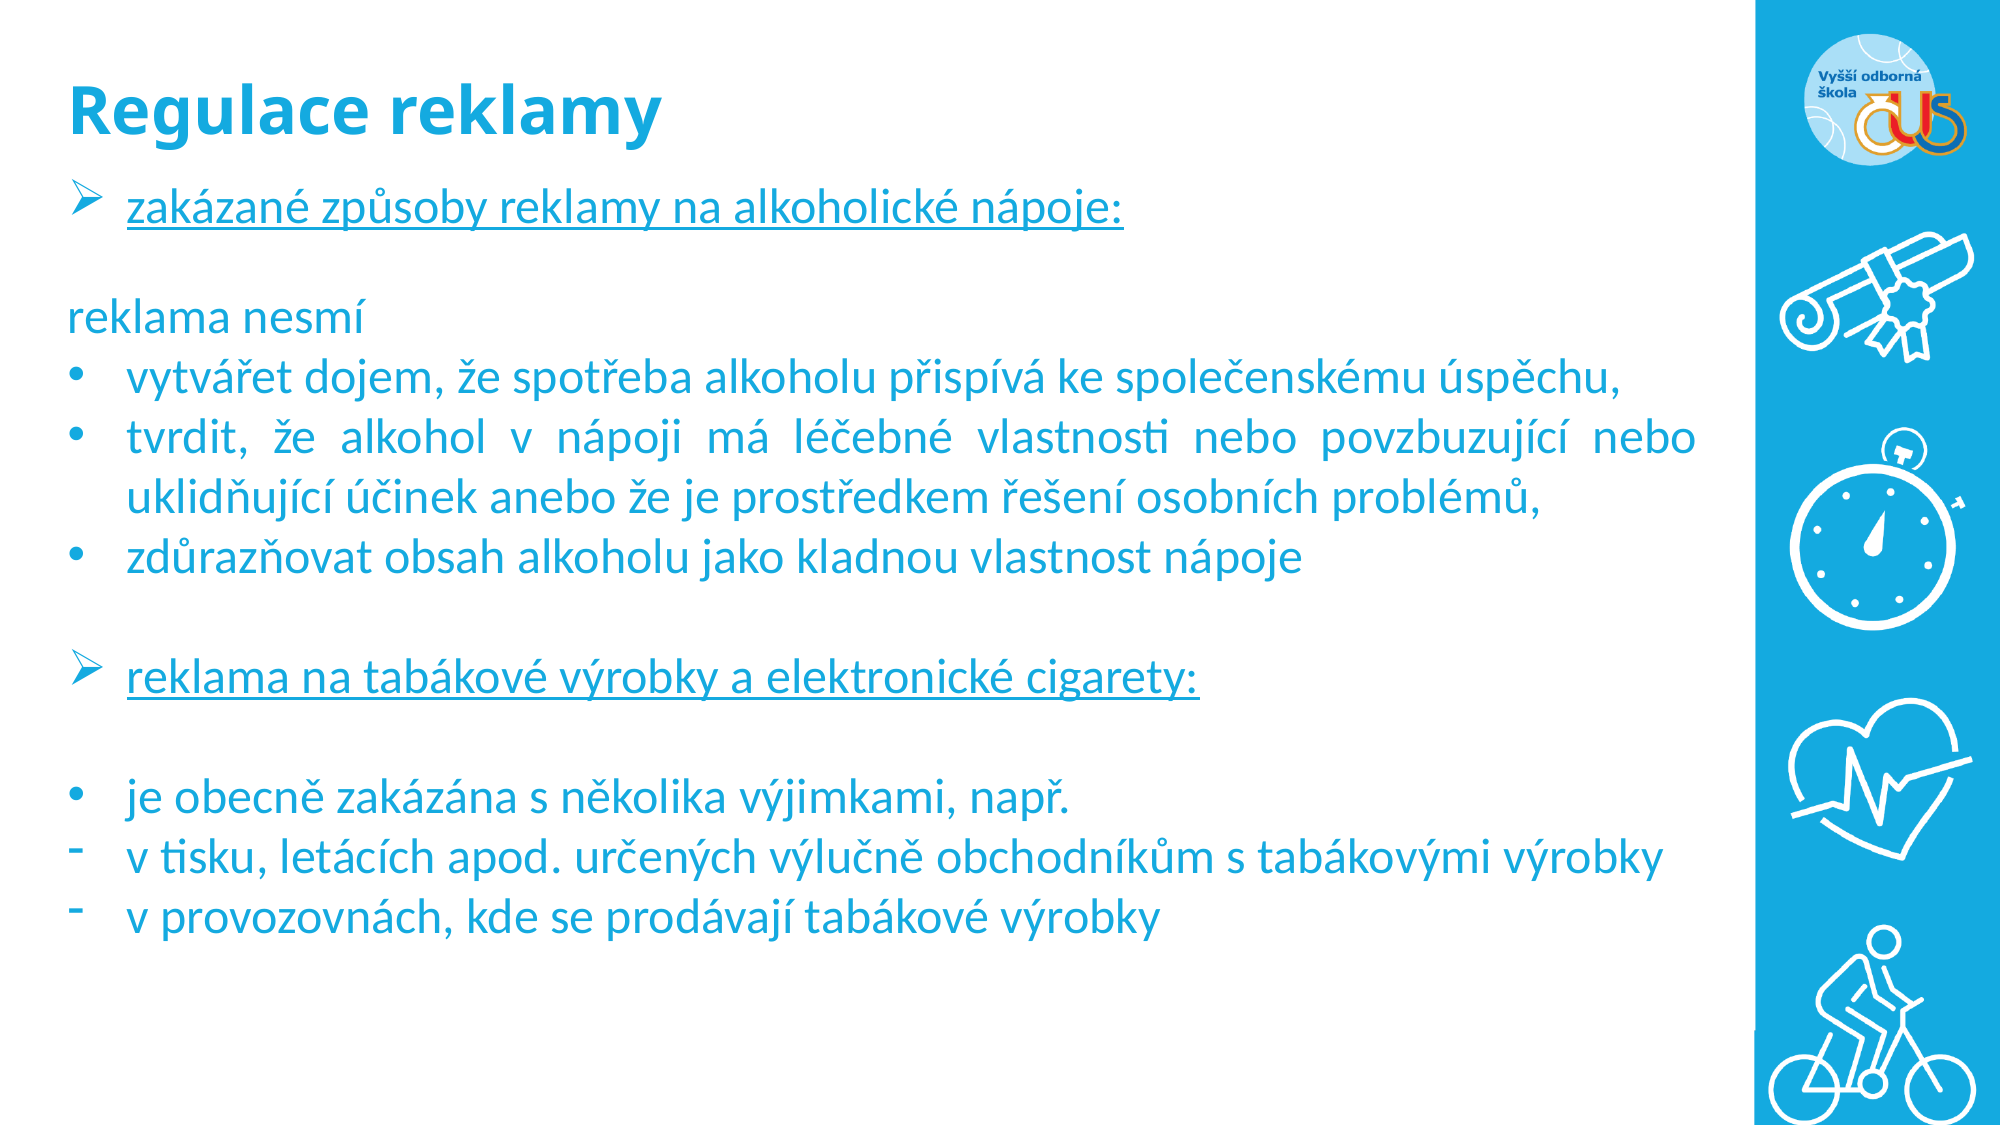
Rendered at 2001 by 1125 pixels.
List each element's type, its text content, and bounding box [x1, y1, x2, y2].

list zakázané způsoby reklamy na alkoholické nápoje: reklama nesmí vytvářet dojem, že spotřeba alkoholu přispívá ke společenskému úspěchu, tvrdit, že alkohol v nápoji má léčebné vlastnosti nebo povzbuzující nebo uklidňující účinek anebo že je prostředkem řešení osobních problémů, zdůrazňovat obsah alkoholu jako kladnou vlastnost nápoje reklama na tabákové výrobky a elektronické cigarety: je obecně zakázána s několika výjimkami, např. v tisku, letácích apod. určených výlučně obchodníkům s tabákovými výrobky v provozovnách, kde se prodávají tabákové výrobky [52, 165, 1713, 1085]
picture [1754, 0, 2000, 1125]
title Regulace reklamy [52, 59, 1713, 165]
